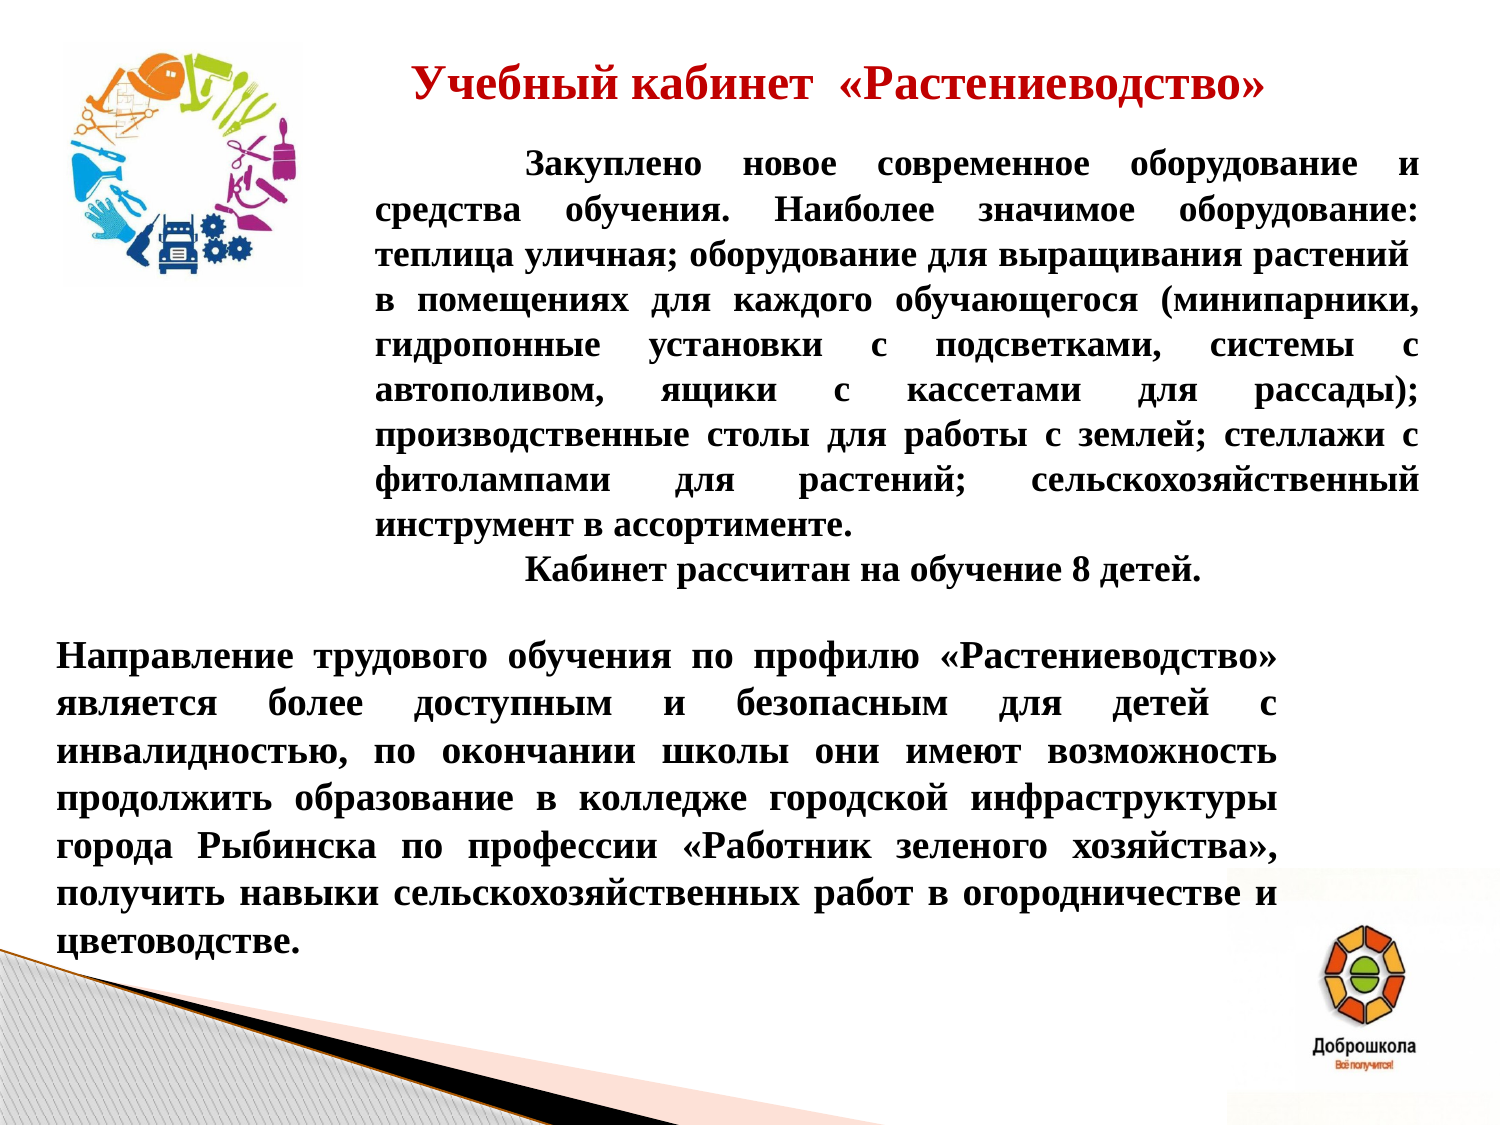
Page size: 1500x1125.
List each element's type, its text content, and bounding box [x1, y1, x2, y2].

text_box Направление трудового обучения по профилю «Растениеводство» является более доступным и безопасным для детей с инвалидностью, по окончании школы они имеют возможность продолжить образование в колледже городской инфраструктуры города Рыбинска по профессии «Работник зеленого хозяйства», получить навыки сельскохозяйственных работ в огородничестве и цветоводстве. [41, 621, 1294, 969]
picture [63, 42, 311, 287]
picture [1226, 867, 1500, 1125]
text_box Закуплено новое современное оборудование и средства обучения. Наиболее значимое оборудование: теплица уличная; оборудование для выращивания растений в помещениях для каждого обучающегося (минипарники, гидропонные установки с подсветками, системы с автополивом, ящики с кассетами для рассады); производственные столы для работы с землей; стеллажи с фитолампами для растений; сельскохозяйственный инструмент в ассортименте. Кабинет рассчитан на обучение 8 детей. [360, 126, 1435, 646]
text_box Учебный кабинет «Растениеводство» [395, 42, 1400, 118]
